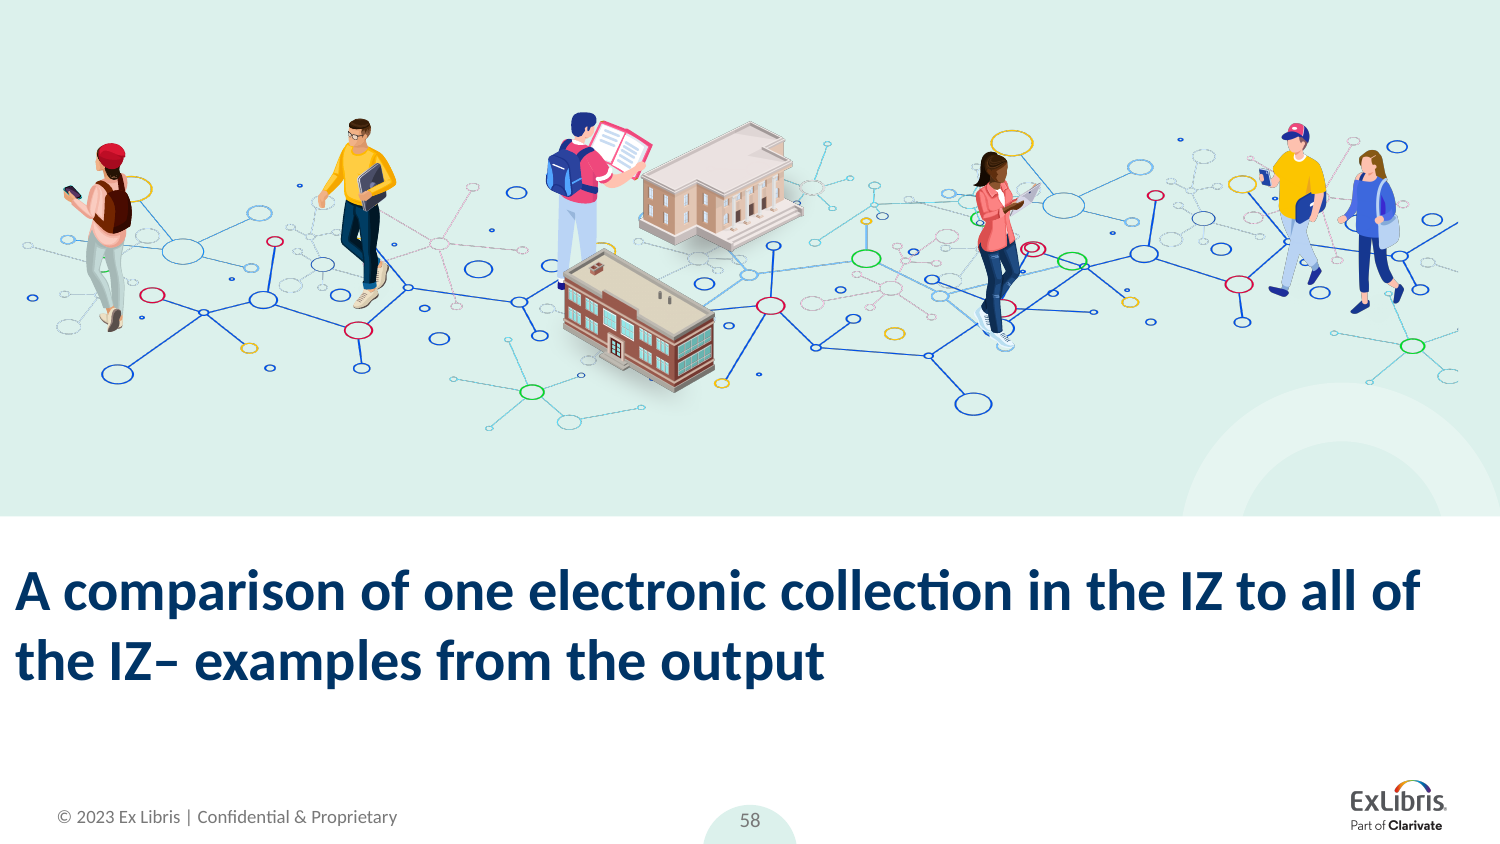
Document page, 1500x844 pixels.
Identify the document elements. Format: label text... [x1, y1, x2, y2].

picture [609, 165, 621, 174]
picture [1351, 780, 1447, 830]
text_box 58 [705, 789, 795, 844]
title A comparison of one electronic collection in the IZ to all of the IZ– examples from the output [0, 544, 1500, 749]
picture [22, 95, 1459, 431]
